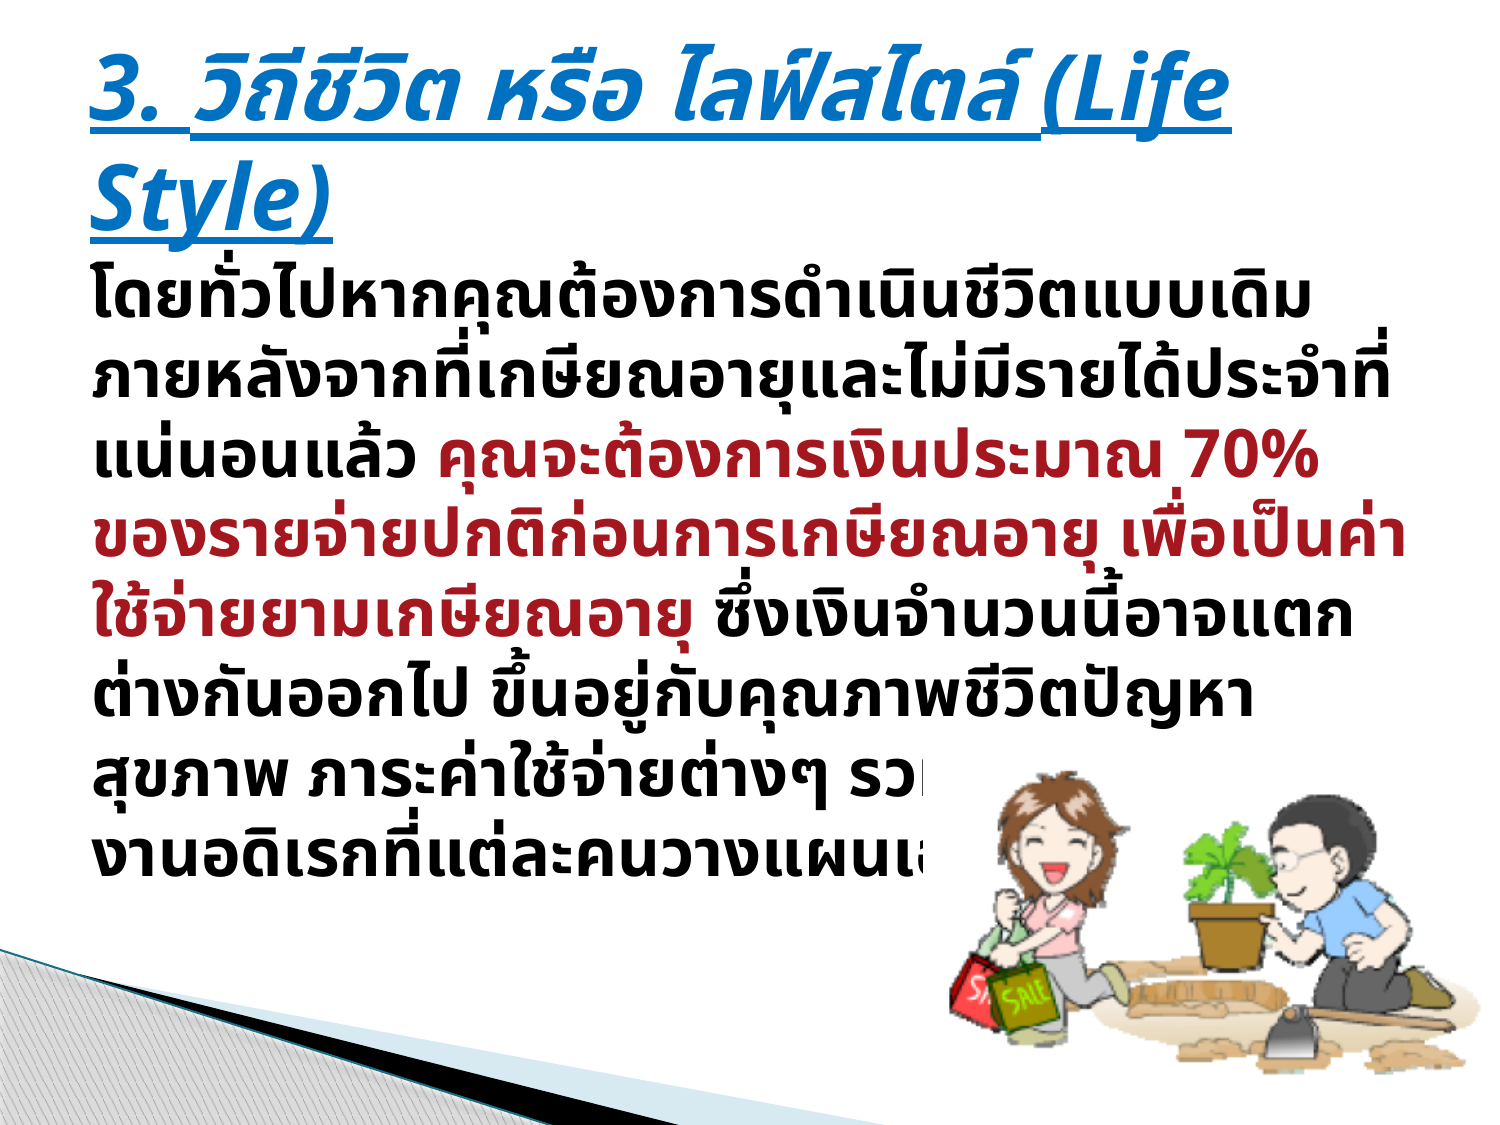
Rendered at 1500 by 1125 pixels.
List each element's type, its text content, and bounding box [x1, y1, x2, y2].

list โดยทั่วไปหากคุณต้องการดำเนินชีวิตแบบเดิมภายหลังจากที่เกษียณอายุและไม่มีรายได้ประจำที่แน่นอนแล้ว คุณจะต้องการเงินประมาณ 70% ของรายจ่ายปกติก่อนการเกษียณอายุ เพื่อเป็นค่าใช้จ่ายยามเกษียณอายุ ซึ่งเงินจำนวนนี้อาจแตกต่างกันออกไป ขึ้นอยู่กับคุณภาพชีวิตปัญหาสุขภาพ ภาระค่าใช้จ่ายต่างๆ รวมถึงกิจกรรมหรืองานอดิเรกที่แต่ละคนวางแผนเอาไว้ [75, 243, 1425, 986]
title 3. วิถีชีวิต หรือ ไลฟ์สไตล์ (Life Style) [75, 45, 1425, 233]
picture [923, 740, 1500, 1125]
